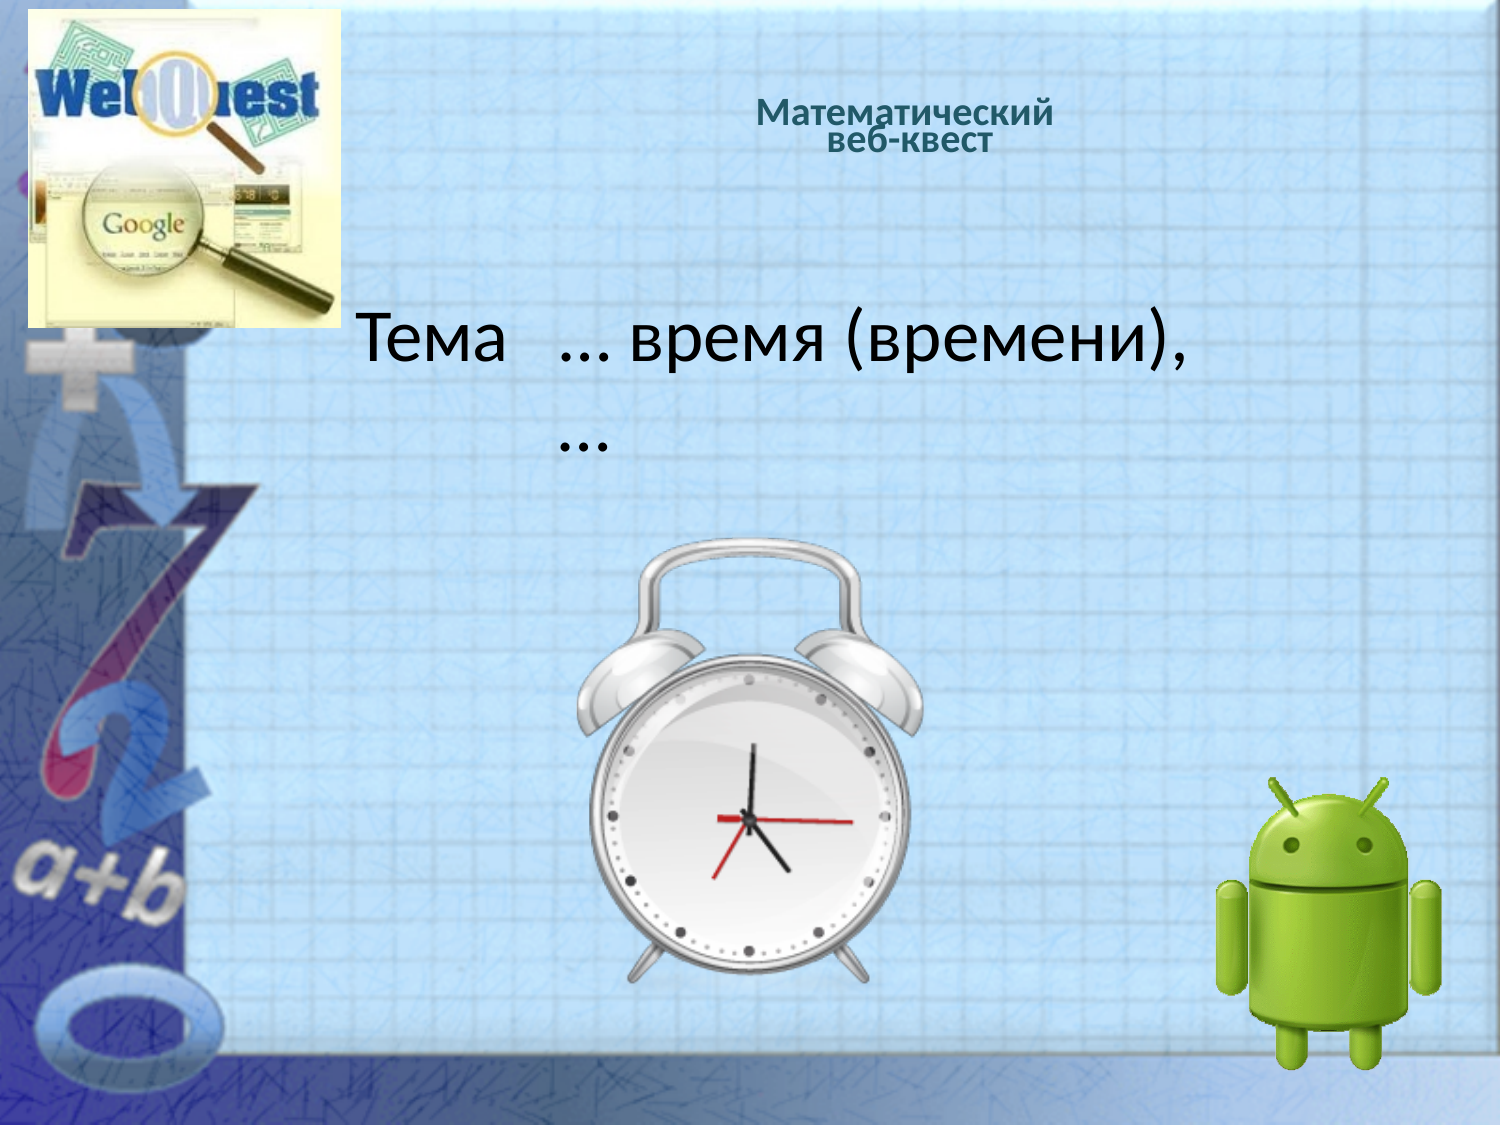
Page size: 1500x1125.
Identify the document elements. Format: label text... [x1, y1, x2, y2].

title Математический веб-квест [490, 97, 1330, 169]
picture [0, 0, 1500, 1125]
text_box Тема … время (времени), … [340, 278, 1469, 474]
